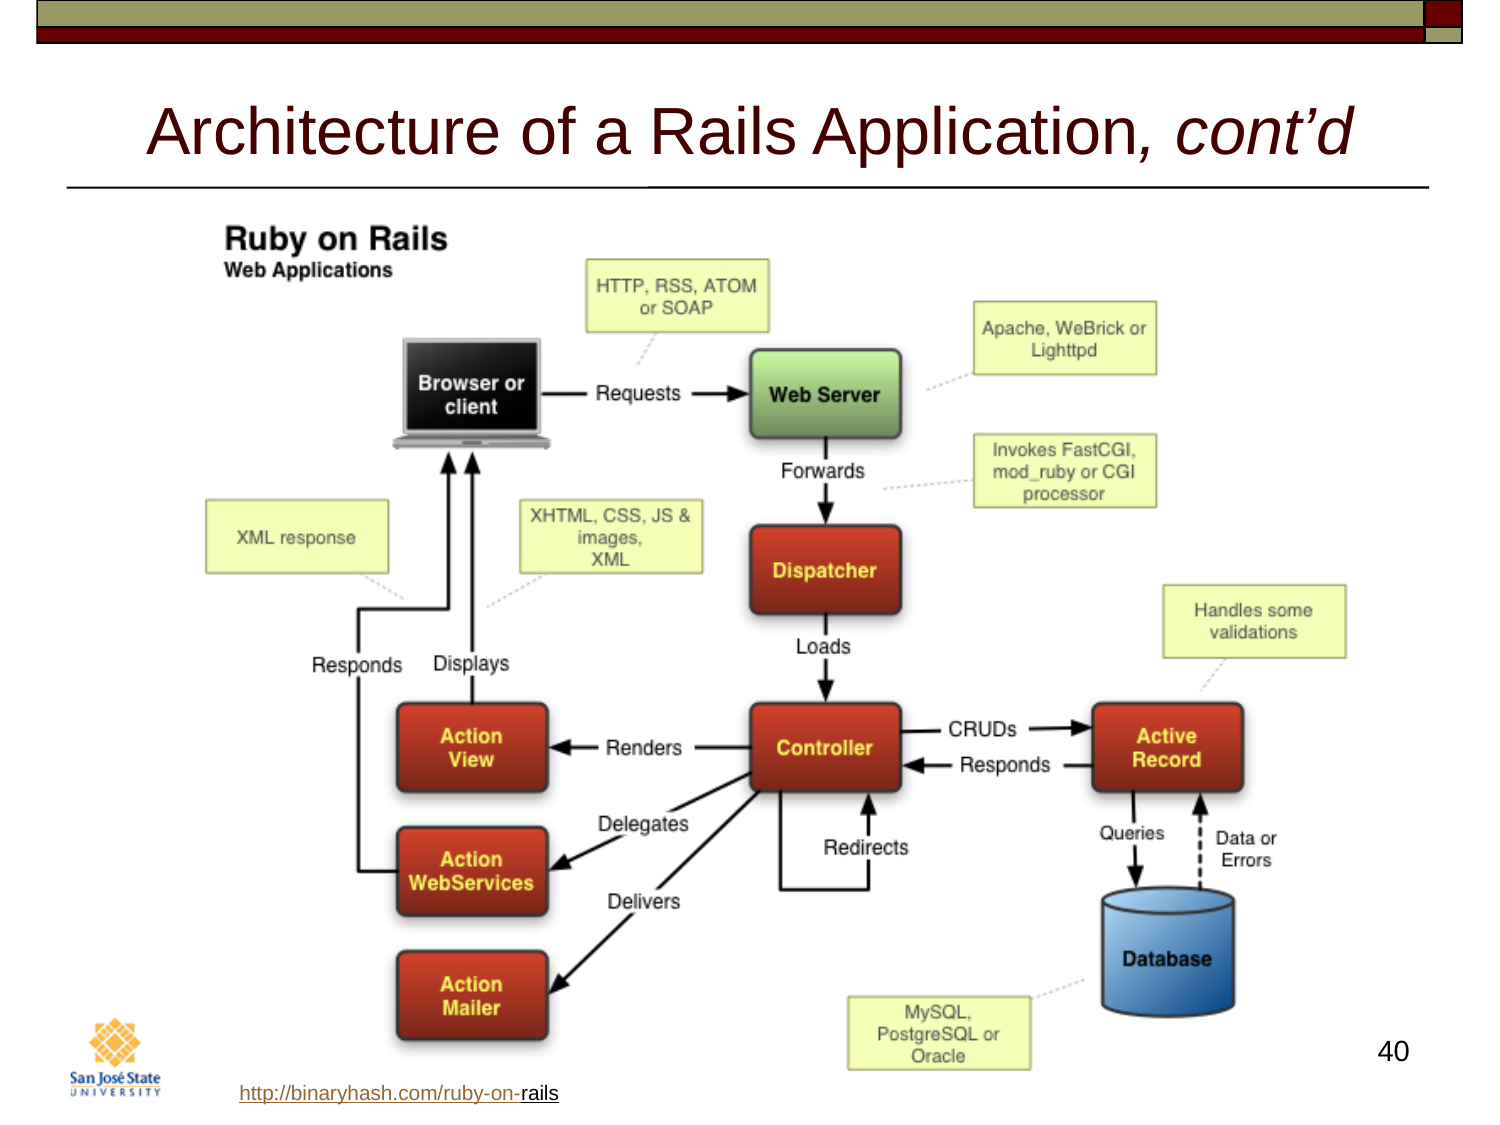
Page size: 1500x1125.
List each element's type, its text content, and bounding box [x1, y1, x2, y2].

title Architecture of a Rails Application, cont’d [75, 67, 1425, 175]
slide_number 40 [1112, 1025, 1425, 1100]
picture [60, 1012, 166, 1112]
text_box http://binaryhash.com/ruby-on-rails [224, 1096, 580, 1113]
picture [187, 198, 1366, 1088]
